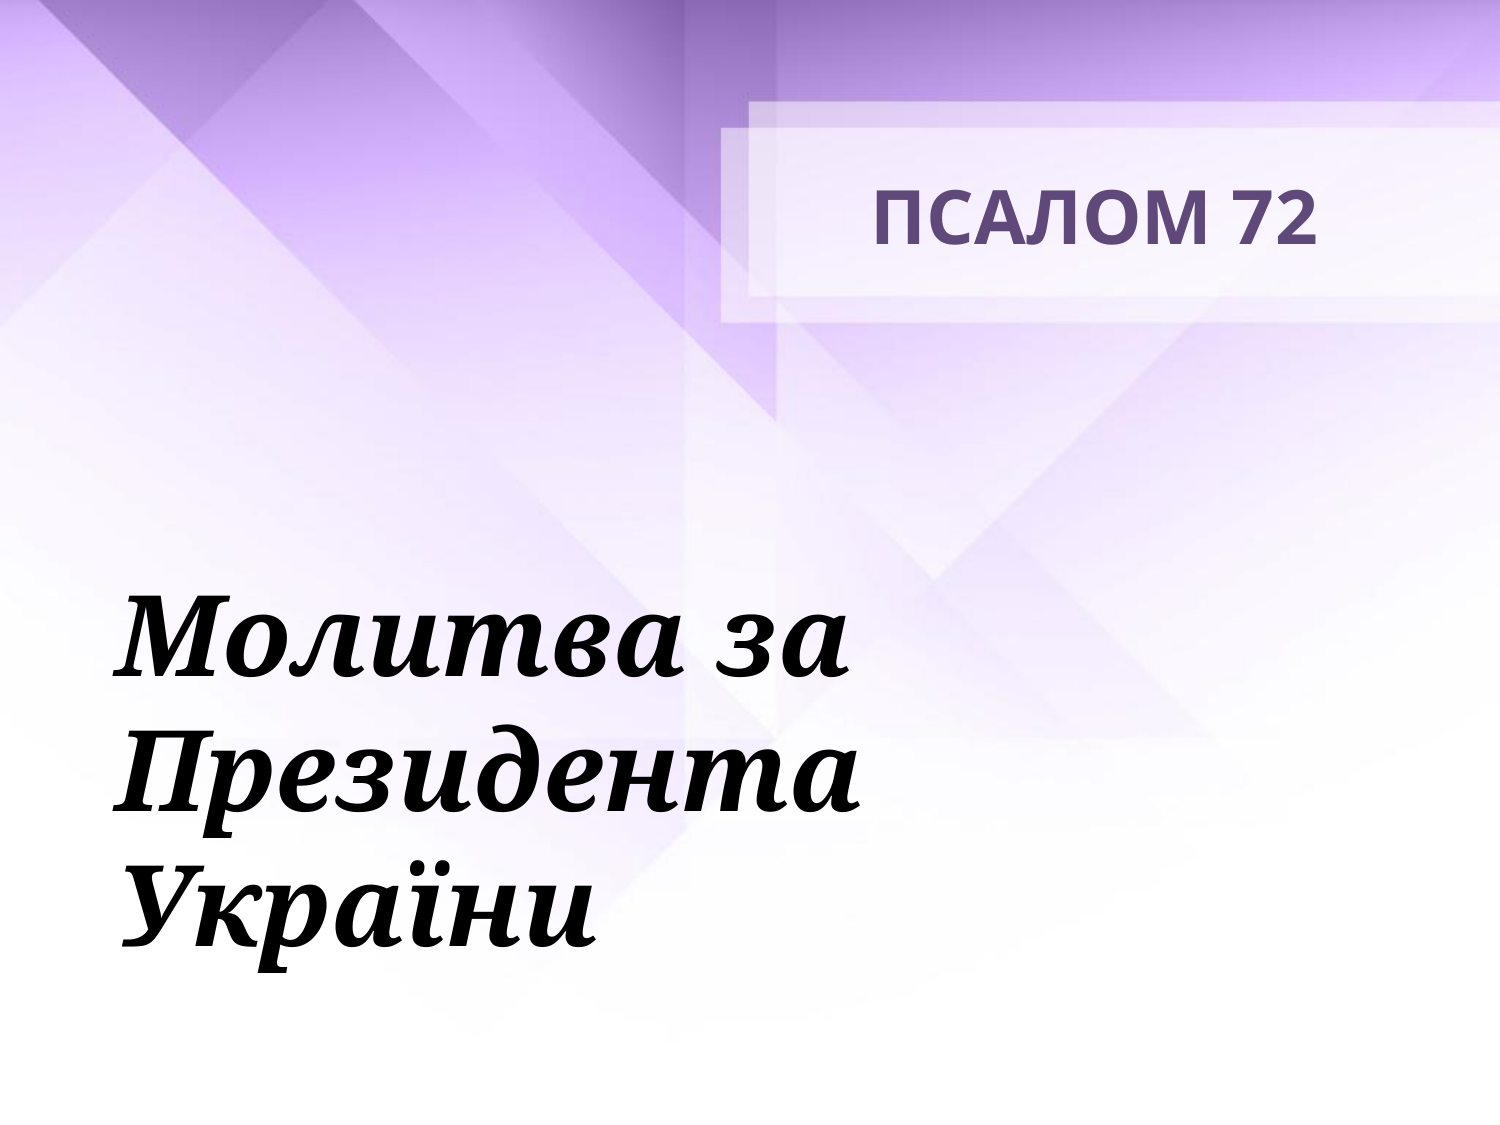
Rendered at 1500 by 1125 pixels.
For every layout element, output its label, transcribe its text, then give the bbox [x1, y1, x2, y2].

title ПСАЛОМ 72 [820, 184, 1388, 268]
picture [0, 0, 1500, 1125]
text_box Молитва за Президента України [100, 503, 1424, 976]
